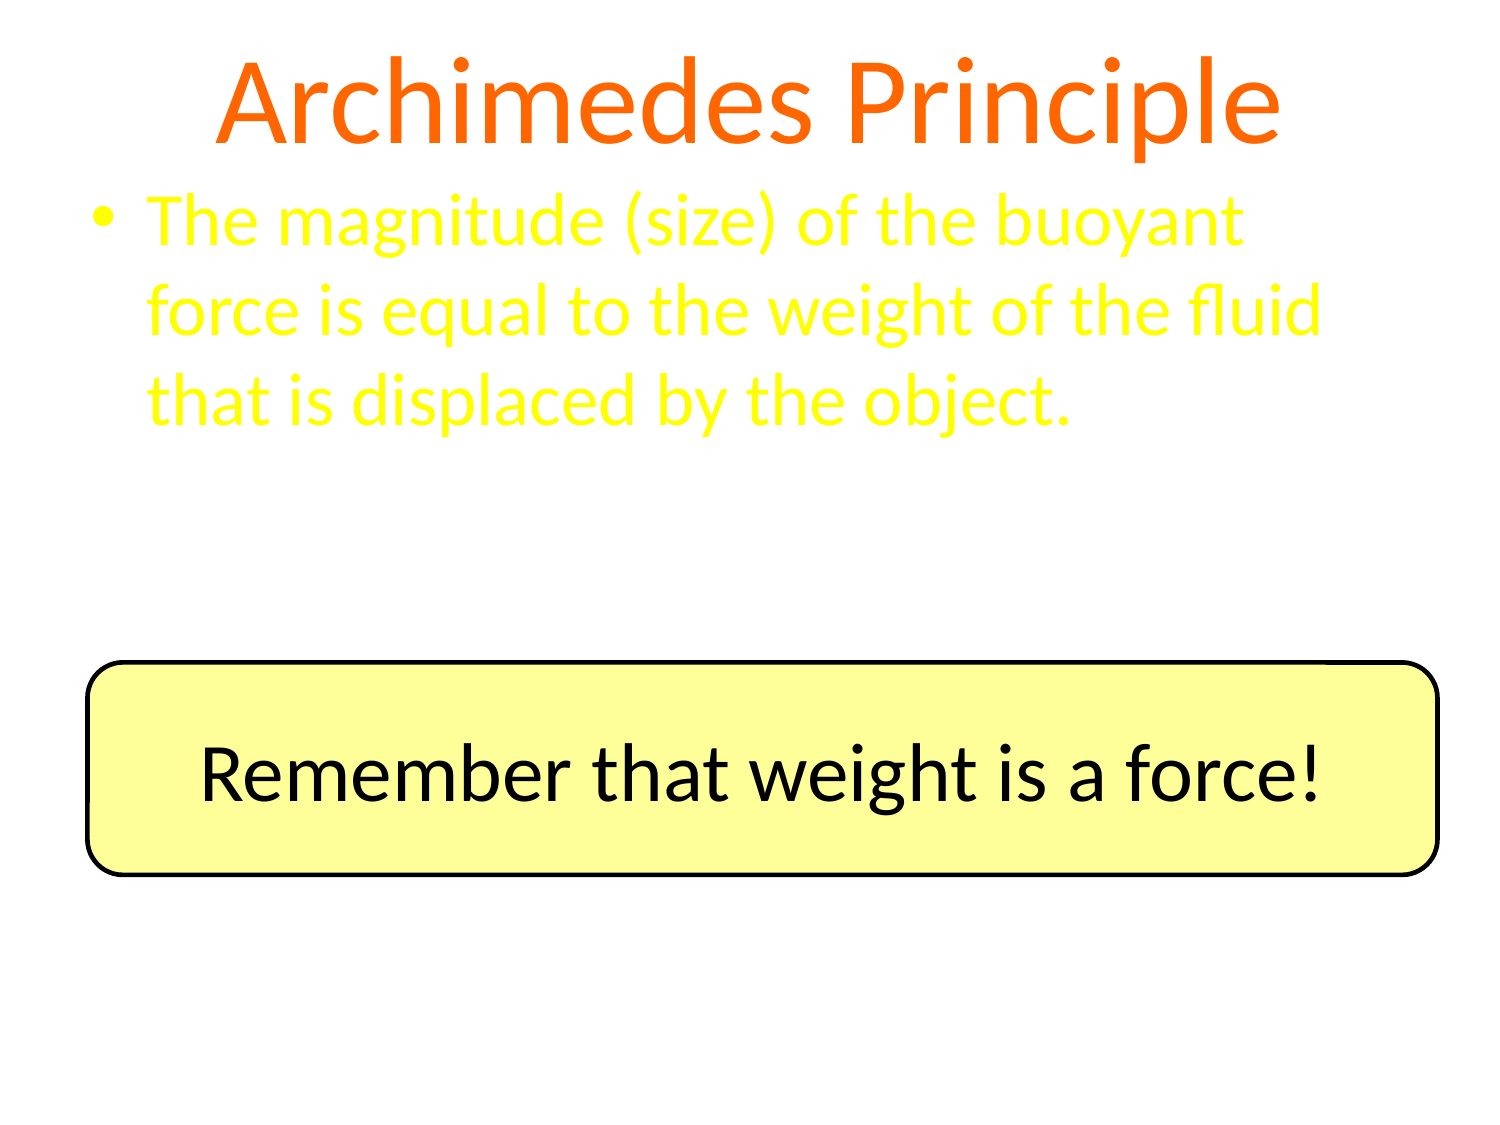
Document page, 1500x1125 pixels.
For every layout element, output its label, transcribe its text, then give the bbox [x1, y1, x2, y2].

list The magnitude (size) of the buoyant force is equal to the weight of the fluid that is displaced by the object. [75, 162, 1425, 463]
title Archimedes Principle [75, 0, 1425, 162]
text_box Remember that weight is a force! [87, 662, 1438, 875]
